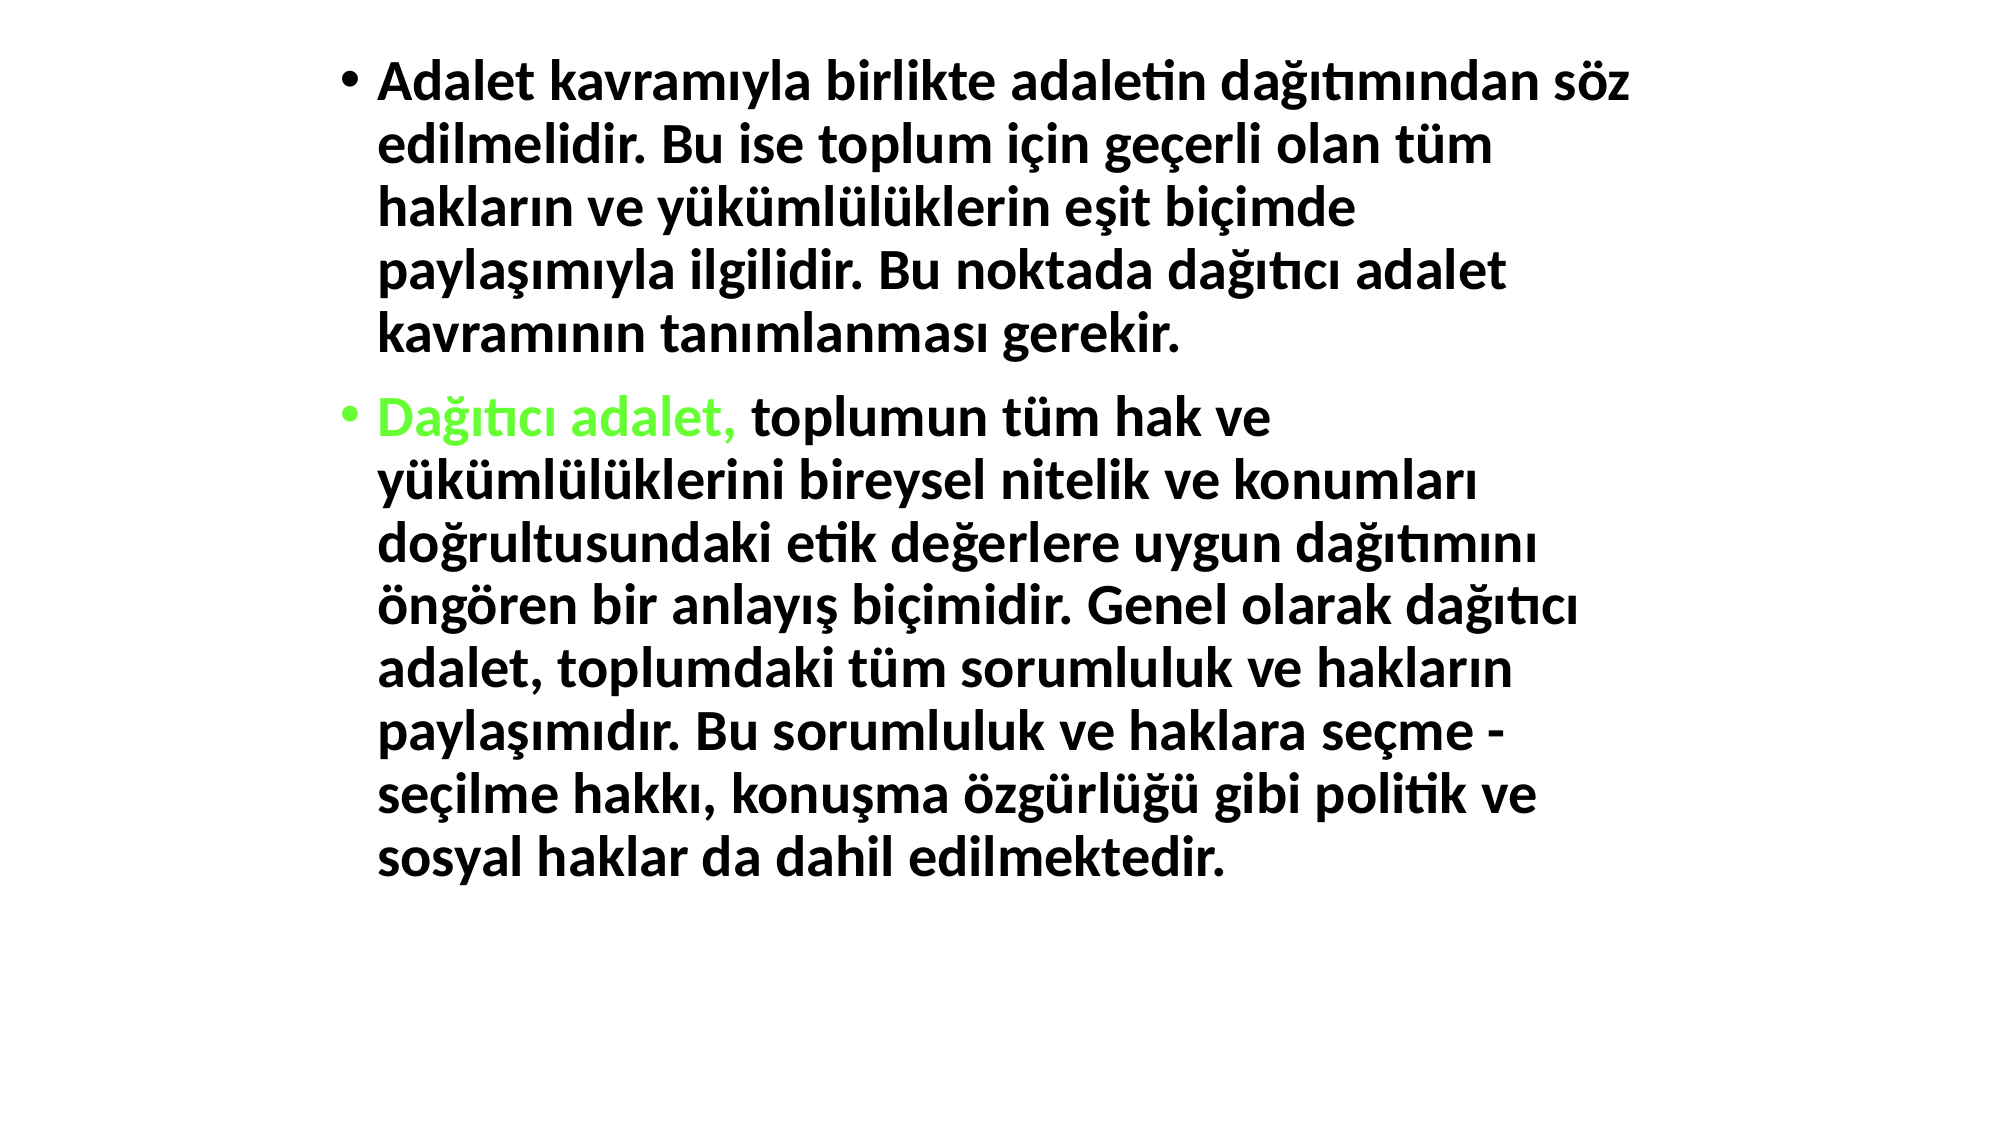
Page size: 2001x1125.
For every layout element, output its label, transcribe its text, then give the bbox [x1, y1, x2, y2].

list Adalet kavramıyla birlikte adaletin dağıtımından söz edilmelidir. Bu ise toplum için geçerli olan tüm hakların ve yükümlülüklerin eşit biçimde paylaşımıyla ilgilidir. Bu noktada dağıtıcı adalet kavramının tanımlanması gerekir. Dağıtıcı adalet, toplumun tüm hak ve yükümlülüklerini bireysel nitelik ve konumları doğrultusundaki etik değerlere uygun dağıtımını öngören bir anlayış biçimidir. Genel olarak dağıtıcı adalet, toplumdaki tüm sorumluluk ve hakların paylaşımıdır. Bu sorumluluk ve haklara seçme -seçilme hakkı, konuşma özgürlüğü gibi politik ve sosyal haklar da dahil edilmektedir. [324, 42, 1675, 1083]
